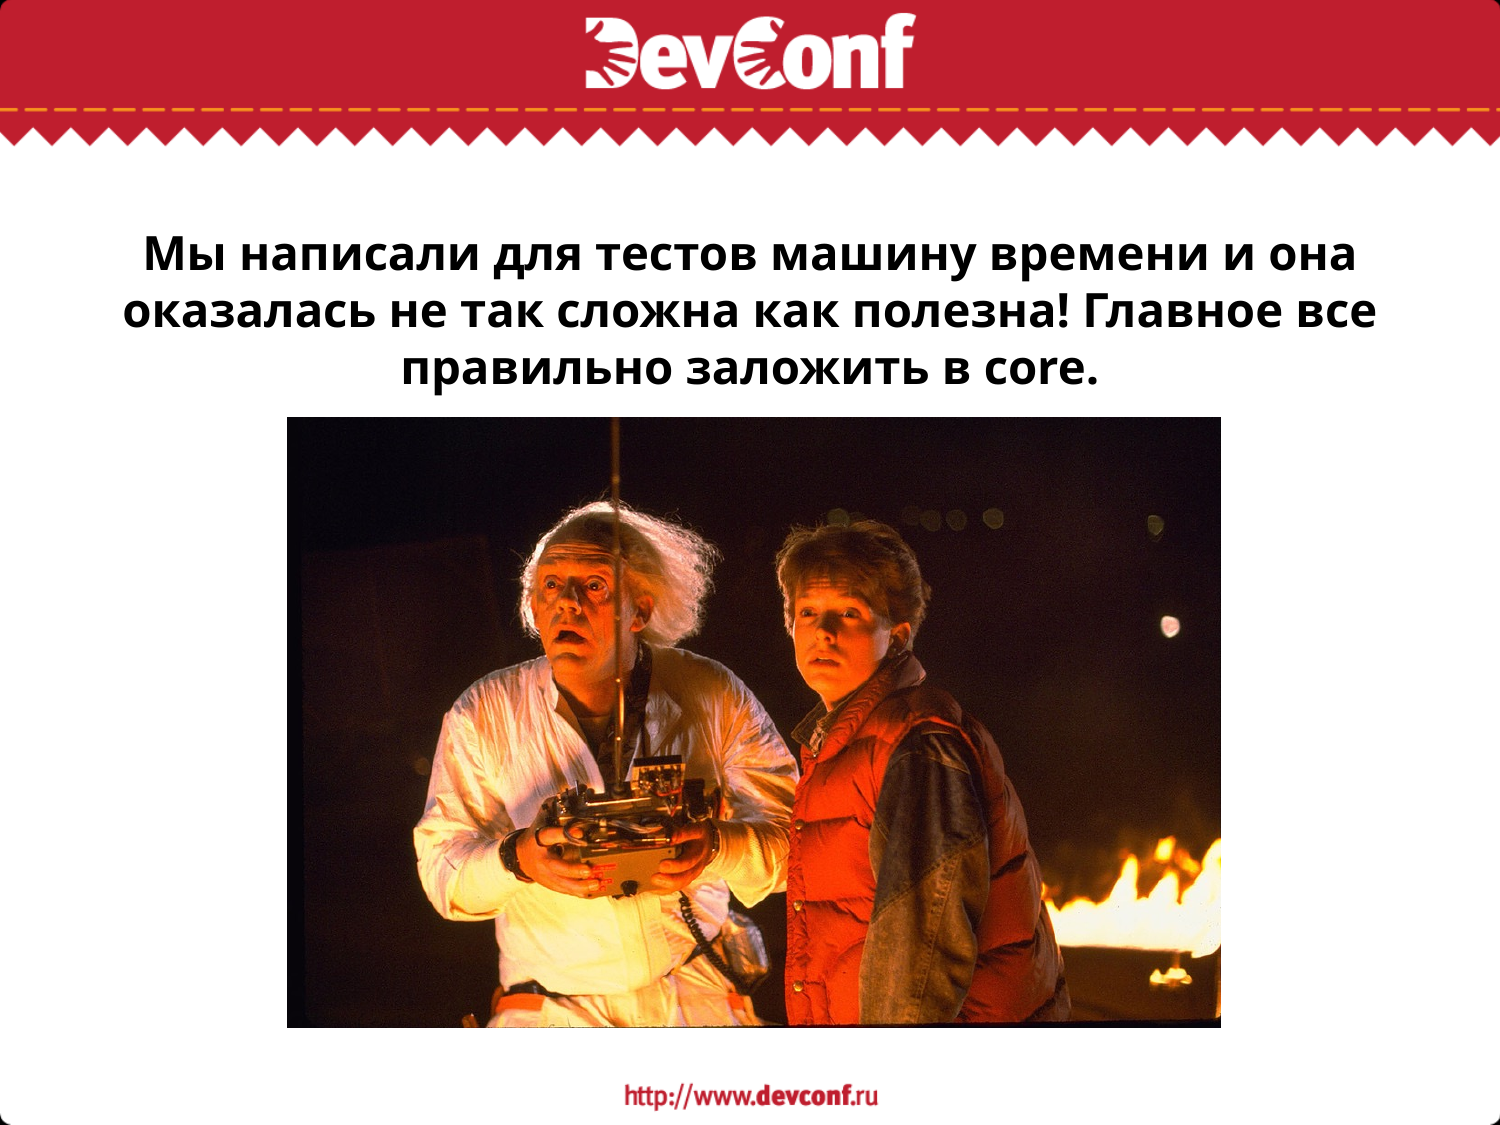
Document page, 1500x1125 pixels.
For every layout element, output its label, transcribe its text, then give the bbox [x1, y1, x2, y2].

picture [0, 0, 1500, 1125]
title Мы написали для тестов машину времени и она оказалась не так сложна как полезна! Главное все правильно заложить в core. [74, 219, 1426, 398]
